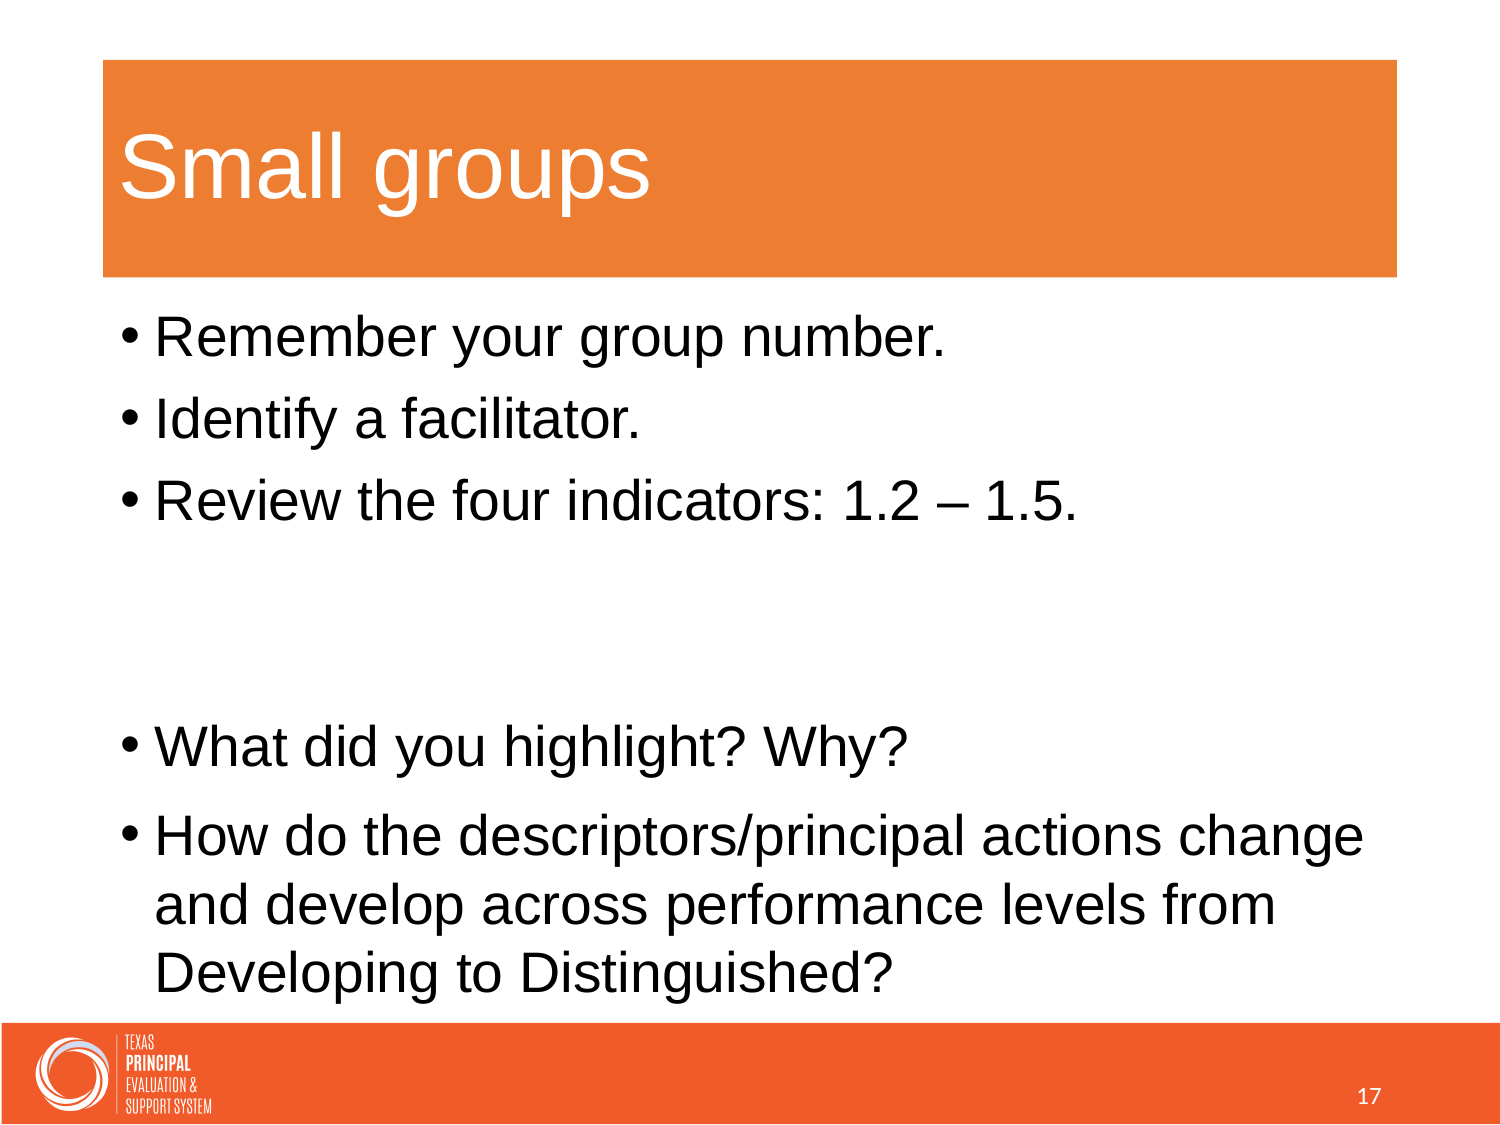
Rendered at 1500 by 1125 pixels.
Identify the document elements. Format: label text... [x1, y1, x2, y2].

title Small groups [103, 59, 1397, 278]
slide_number 17 [1059, 1065, 1397, 1125]
picture [27, 1026, 223, 1121]
list Remember your group number. Identify a facilitator. Review the four indicators: 1.2 – 1.5. What did you highlight? Why? How do the descriptors/principal actions change and develop across performance levels from Developing to Distinguished? [103, 299, 1397, 1014]
